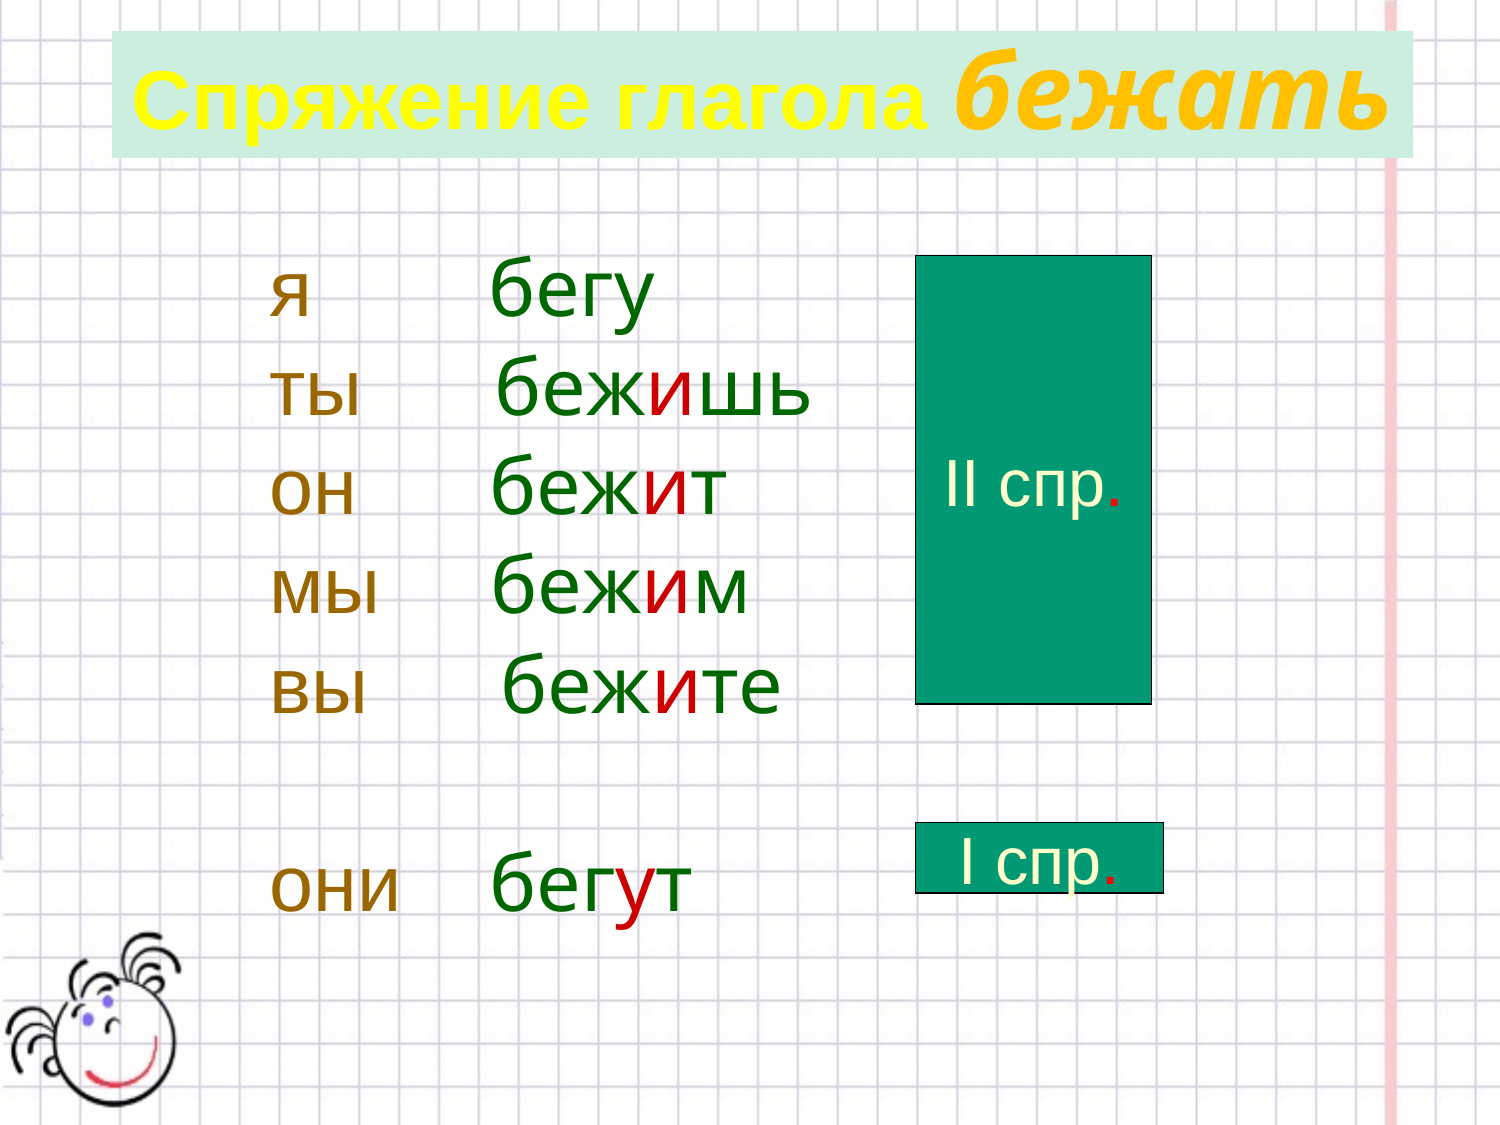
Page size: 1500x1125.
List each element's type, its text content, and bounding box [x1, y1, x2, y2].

list я бегу ты бежишь он бежит мы бежим вы бежите они бегут [159, 243, 1437, 1107]
text_box II спр. [915, 255, 1152, 705]
picture [0, 0, 1500, 1125]
text_box I спр. [915, 822, 1164, 894]
title Спряжение глагола бежать [111, 30, 1414, 159]
